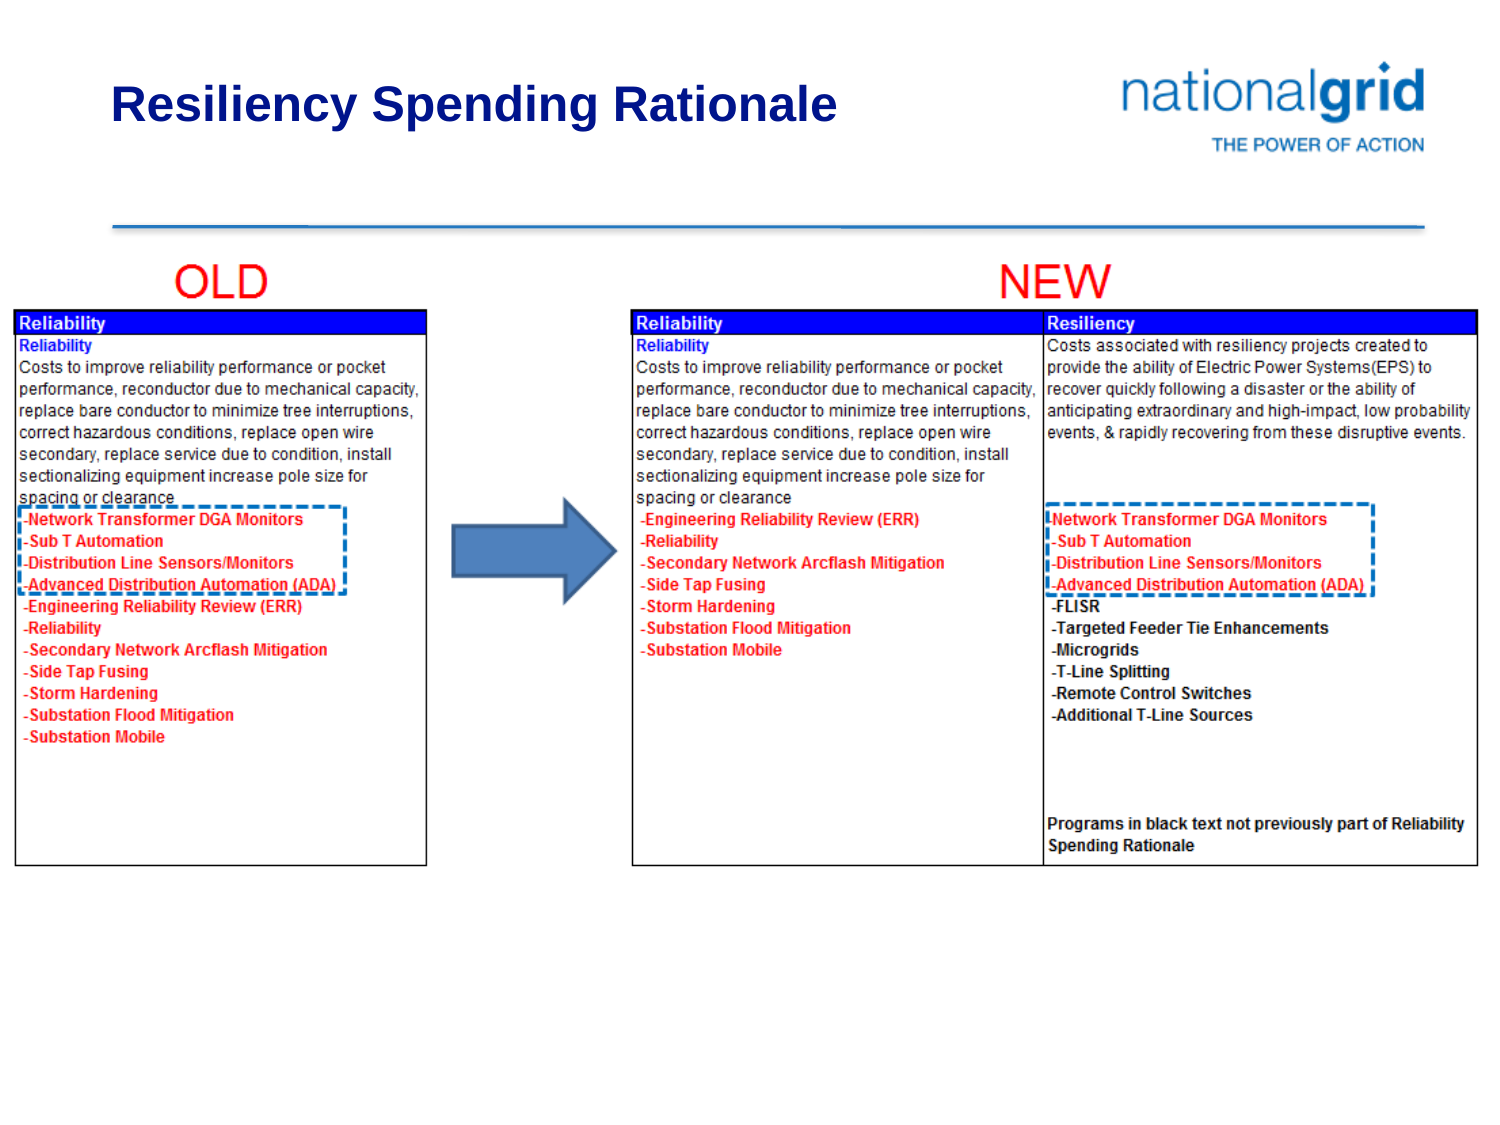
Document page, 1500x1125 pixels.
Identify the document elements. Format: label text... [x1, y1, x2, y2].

picture [1091, 43, 1449, 173]
title Resiliency Spending Rationale [95, 53, 1200, 211]
picture [0, 240, 1500, 885]
